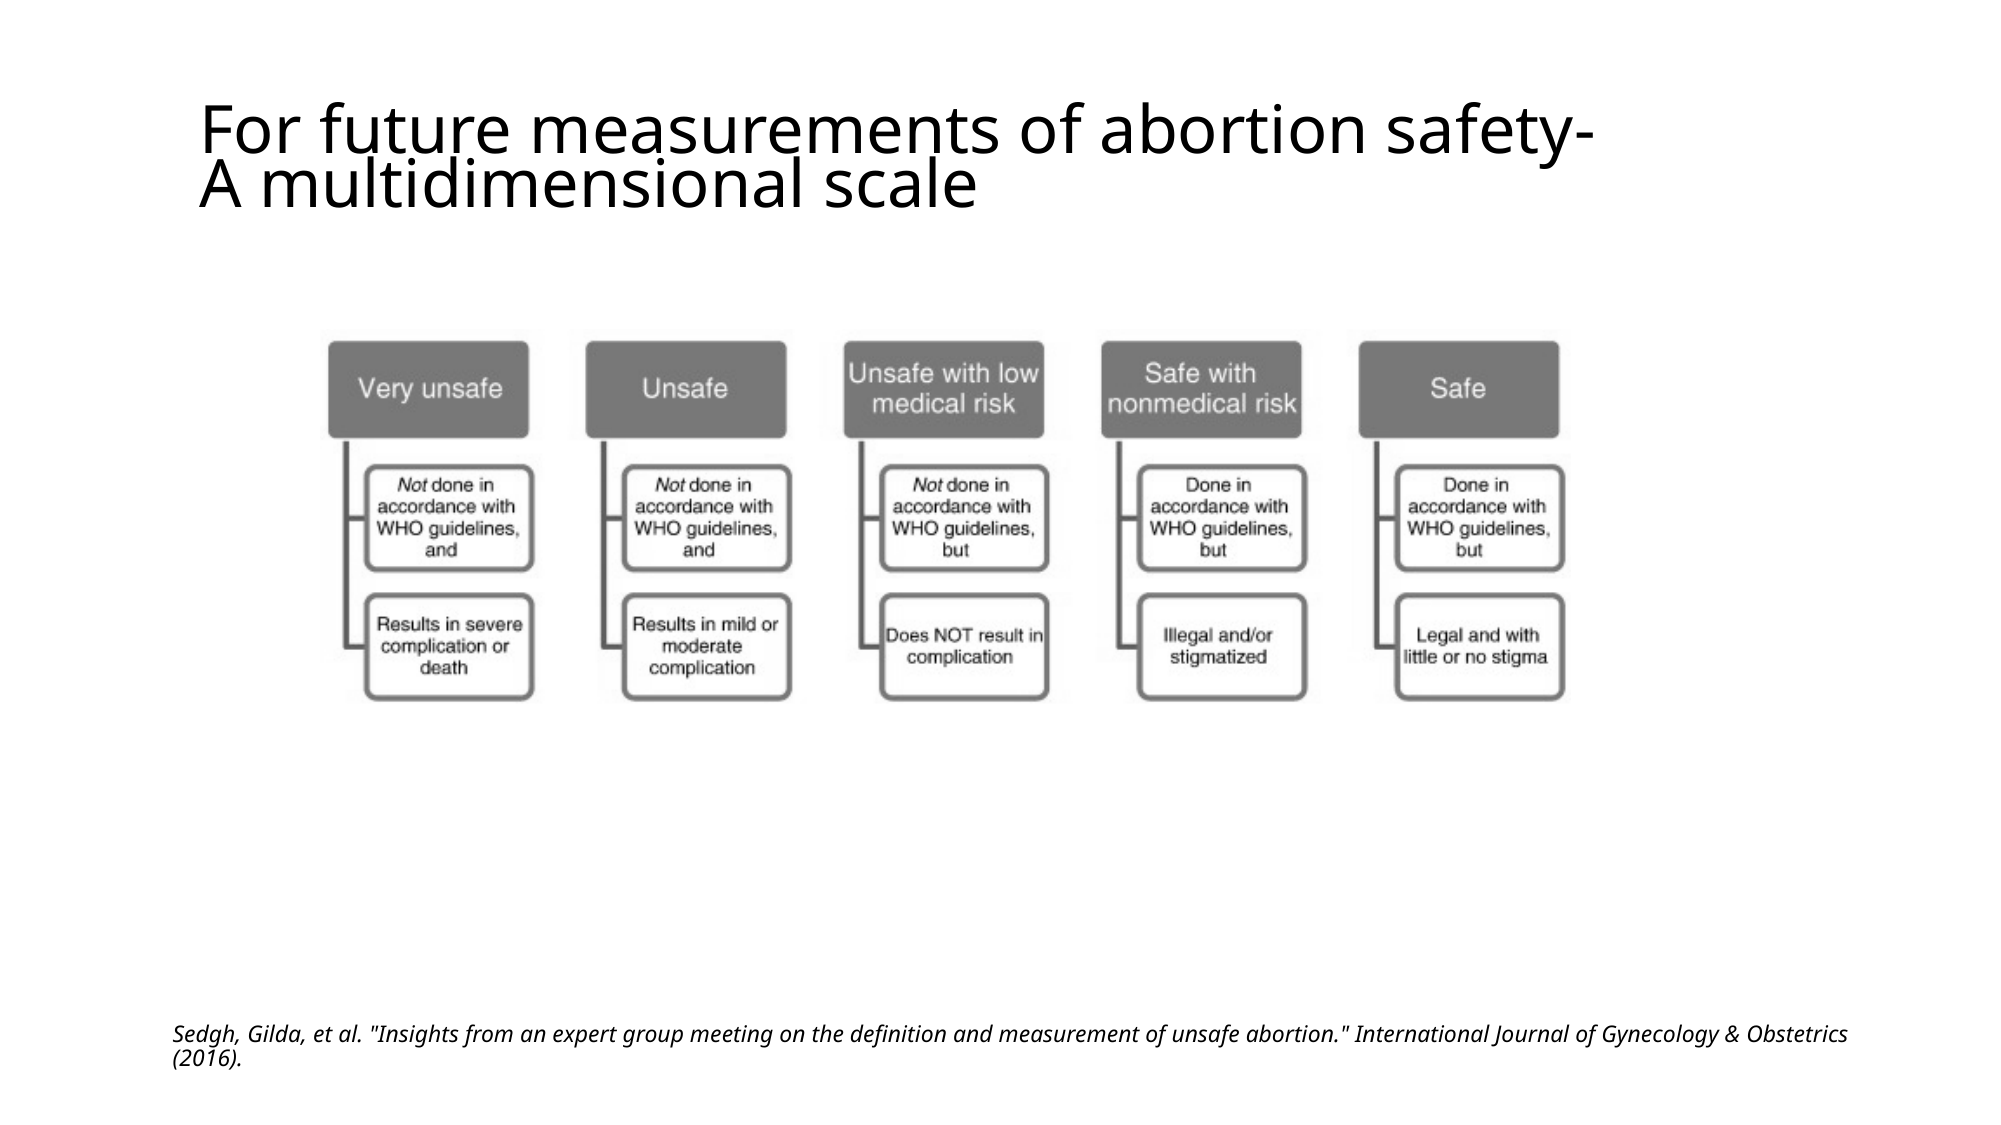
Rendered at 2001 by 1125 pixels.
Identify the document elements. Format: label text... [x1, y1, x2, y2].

list Sedgh, Gilda, et al. "Insights from an expert group meeting on the definition and measurement of unsafe abortion." International Journal of Gynecology & Obstetrics (2016). [157, 1014, 1925, 1069]
picture [320, 329, 1571, 709]
title For future measurements of abortion safety- A multidimensional scale [199, 108, 1600, 221]
